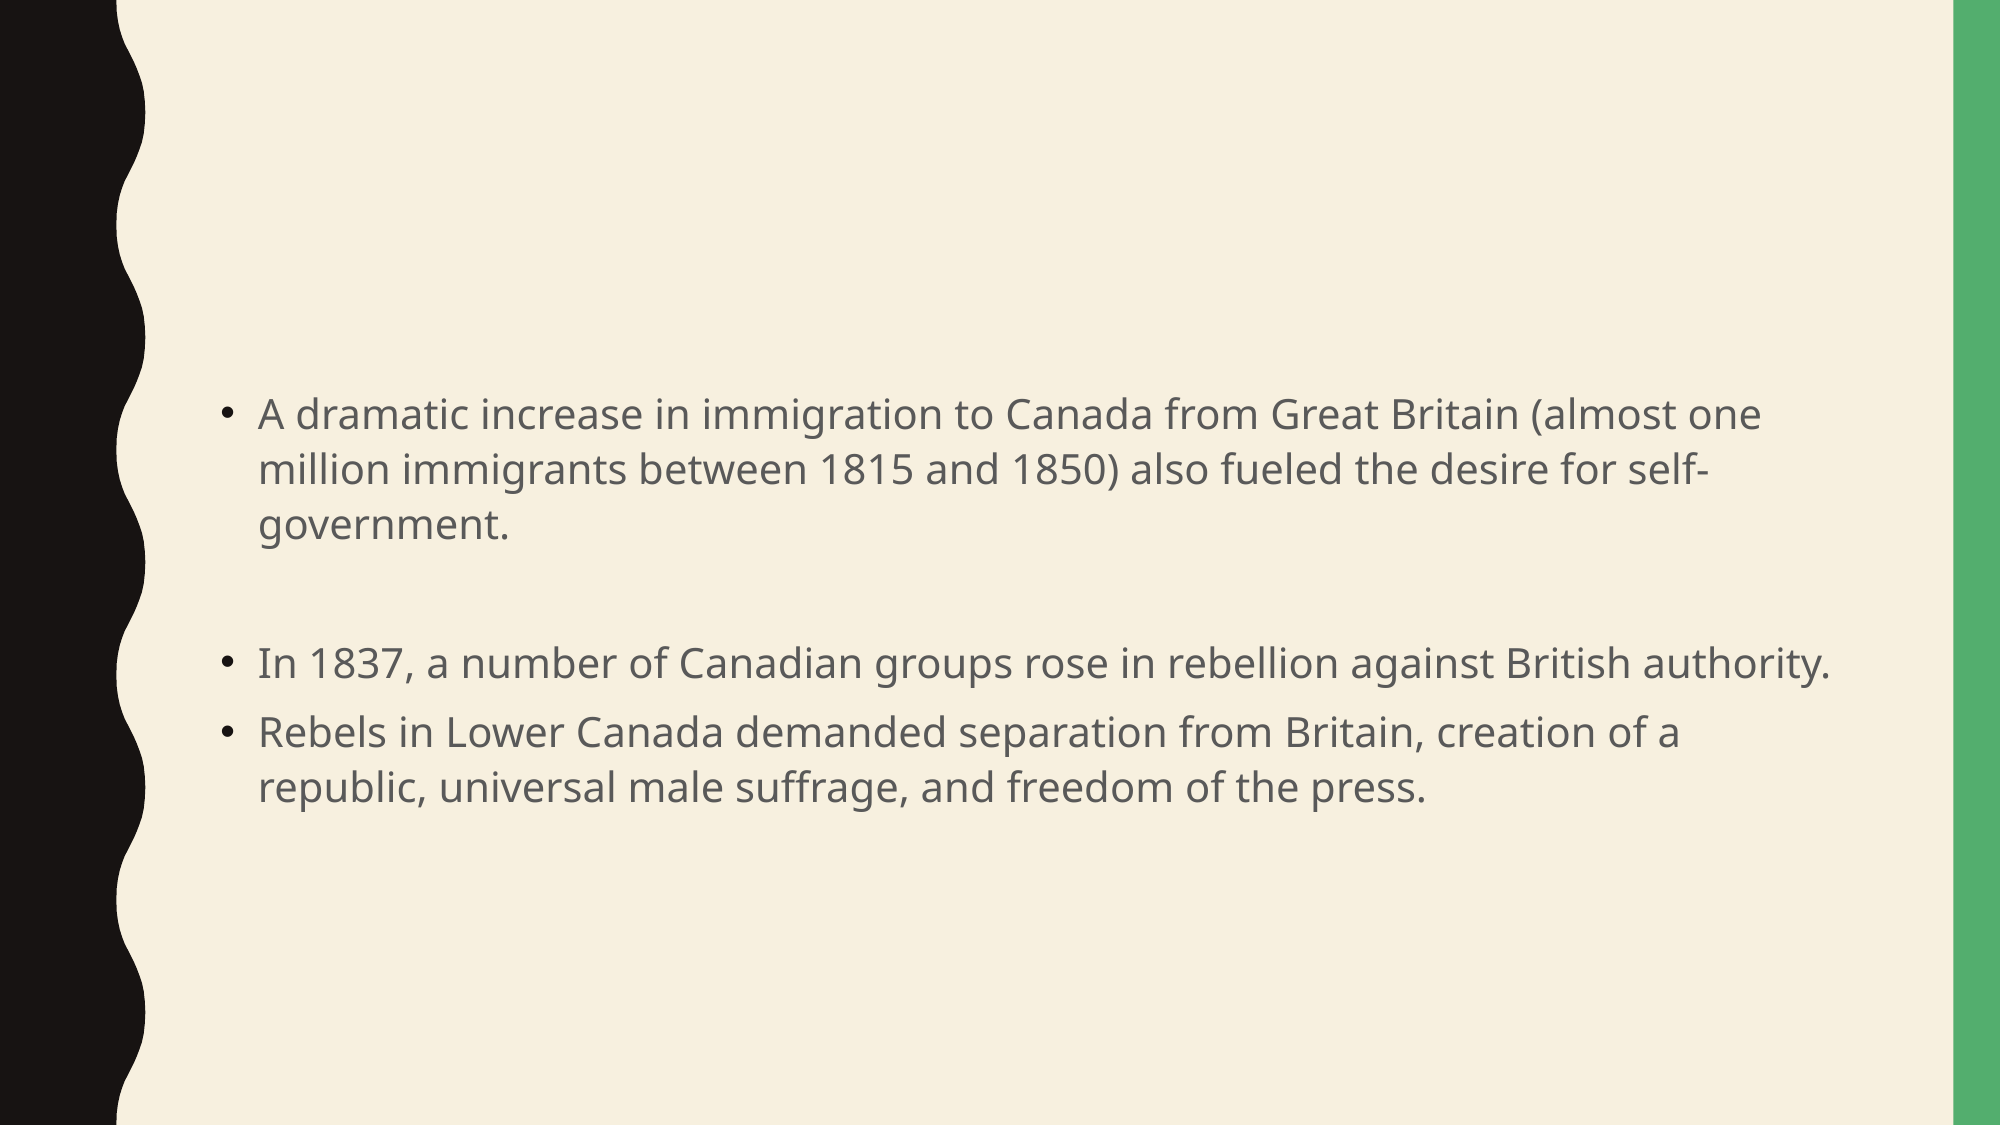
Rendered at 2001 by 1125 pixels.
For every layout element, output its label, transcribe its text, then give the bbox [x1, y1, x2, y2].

list A dramatic increase in immigration to Canada from Great Britain (almost one million immigrants between 1815 and 1850) also fueled the desire for self-government. In 1837, a number of Canadian groups rose in rebellion against British authority. Rebels in Lower Canada demanded separation from Britain, creation of a republic, universal male suffrage, and freedom of the press. [205, 375, 1875, 965]
